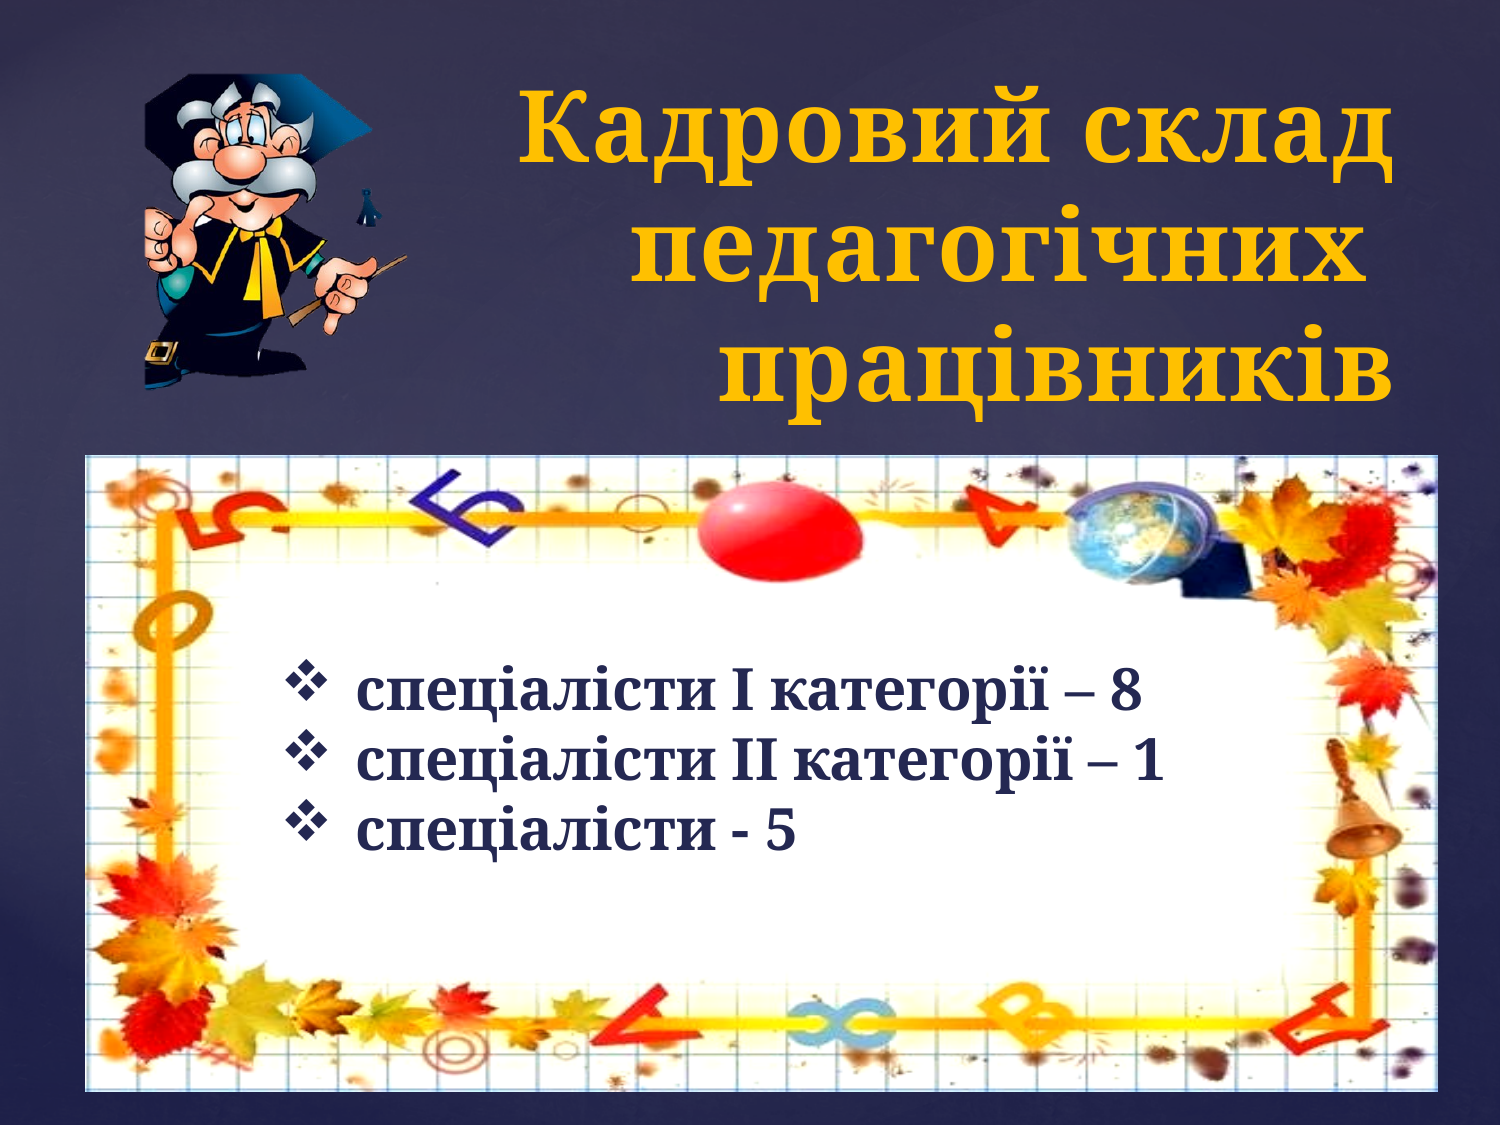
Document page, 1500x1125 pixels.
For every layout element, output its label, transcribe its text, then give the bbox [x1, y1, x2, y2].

text_box Кадровий склад педагогічних працівників [447, 54, 1412, 451]
picture [111, 33, 441, 440]
picture [85, 455, 1439, 1093]
